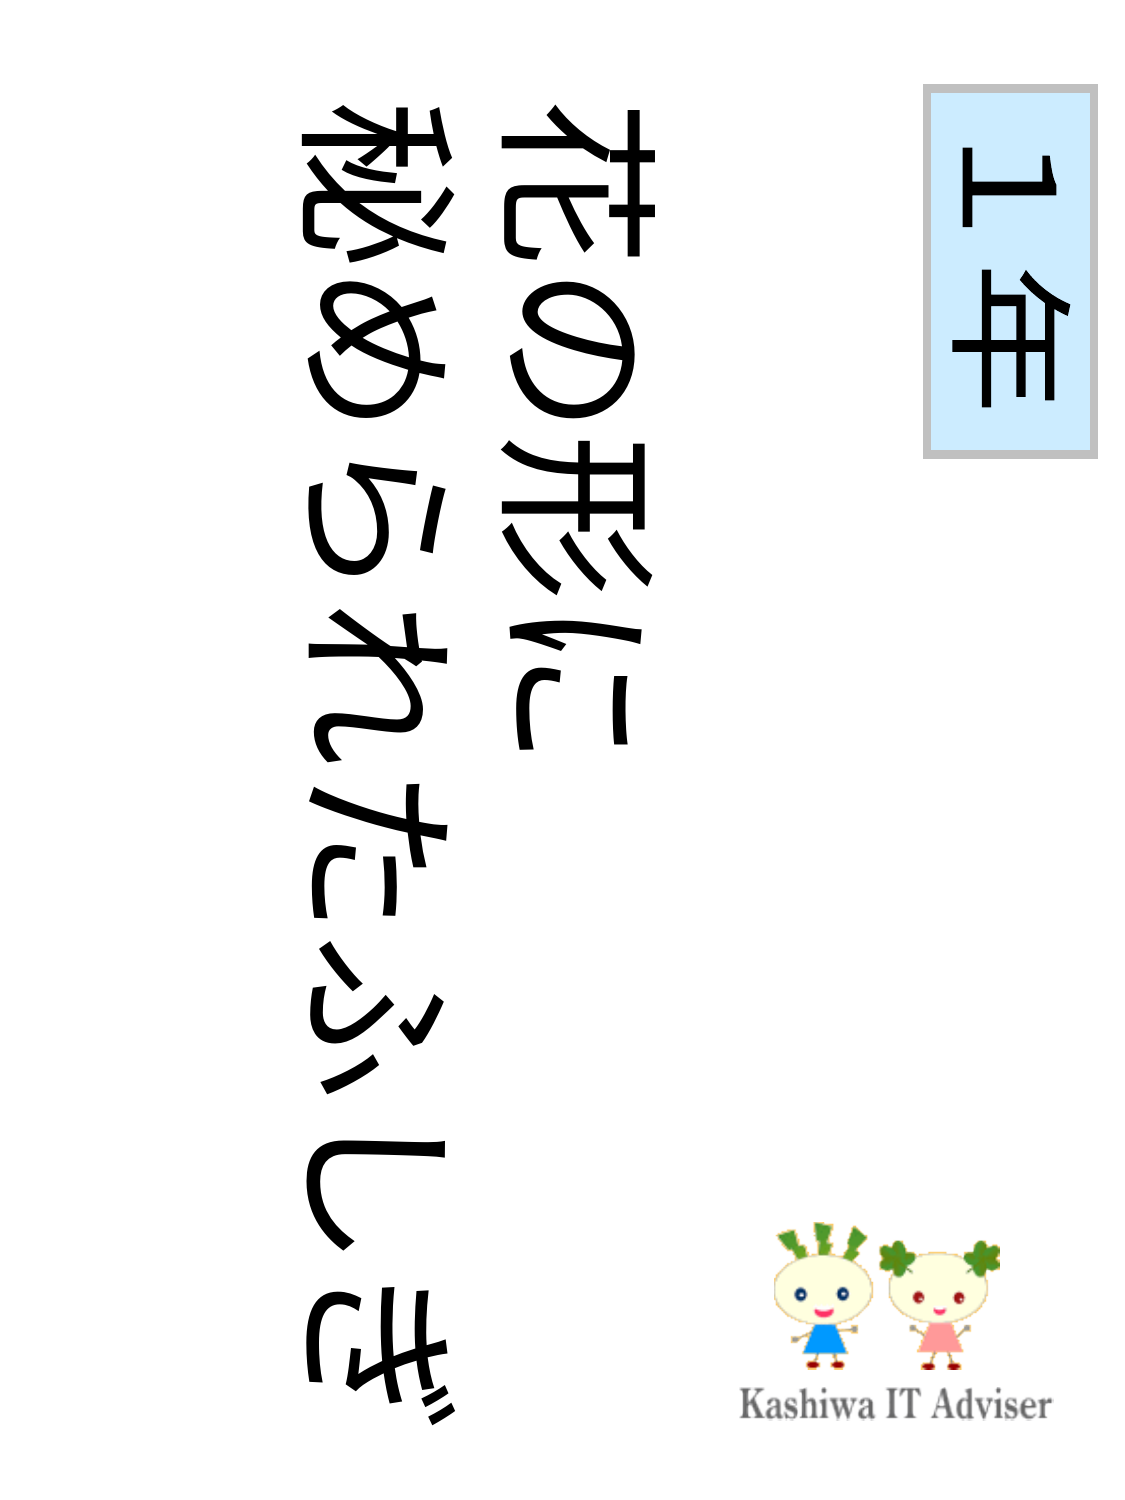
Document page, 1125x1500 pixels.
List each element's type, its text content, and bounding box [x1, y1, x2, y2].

text_box 花の形に 秘められたふしぎ [255, 85, 690, 1459]
picture [739, 1387, 1055, 1421]
picture [774, 1222, 1000, 1370]
text_box [927, 88, 1094, 455]
